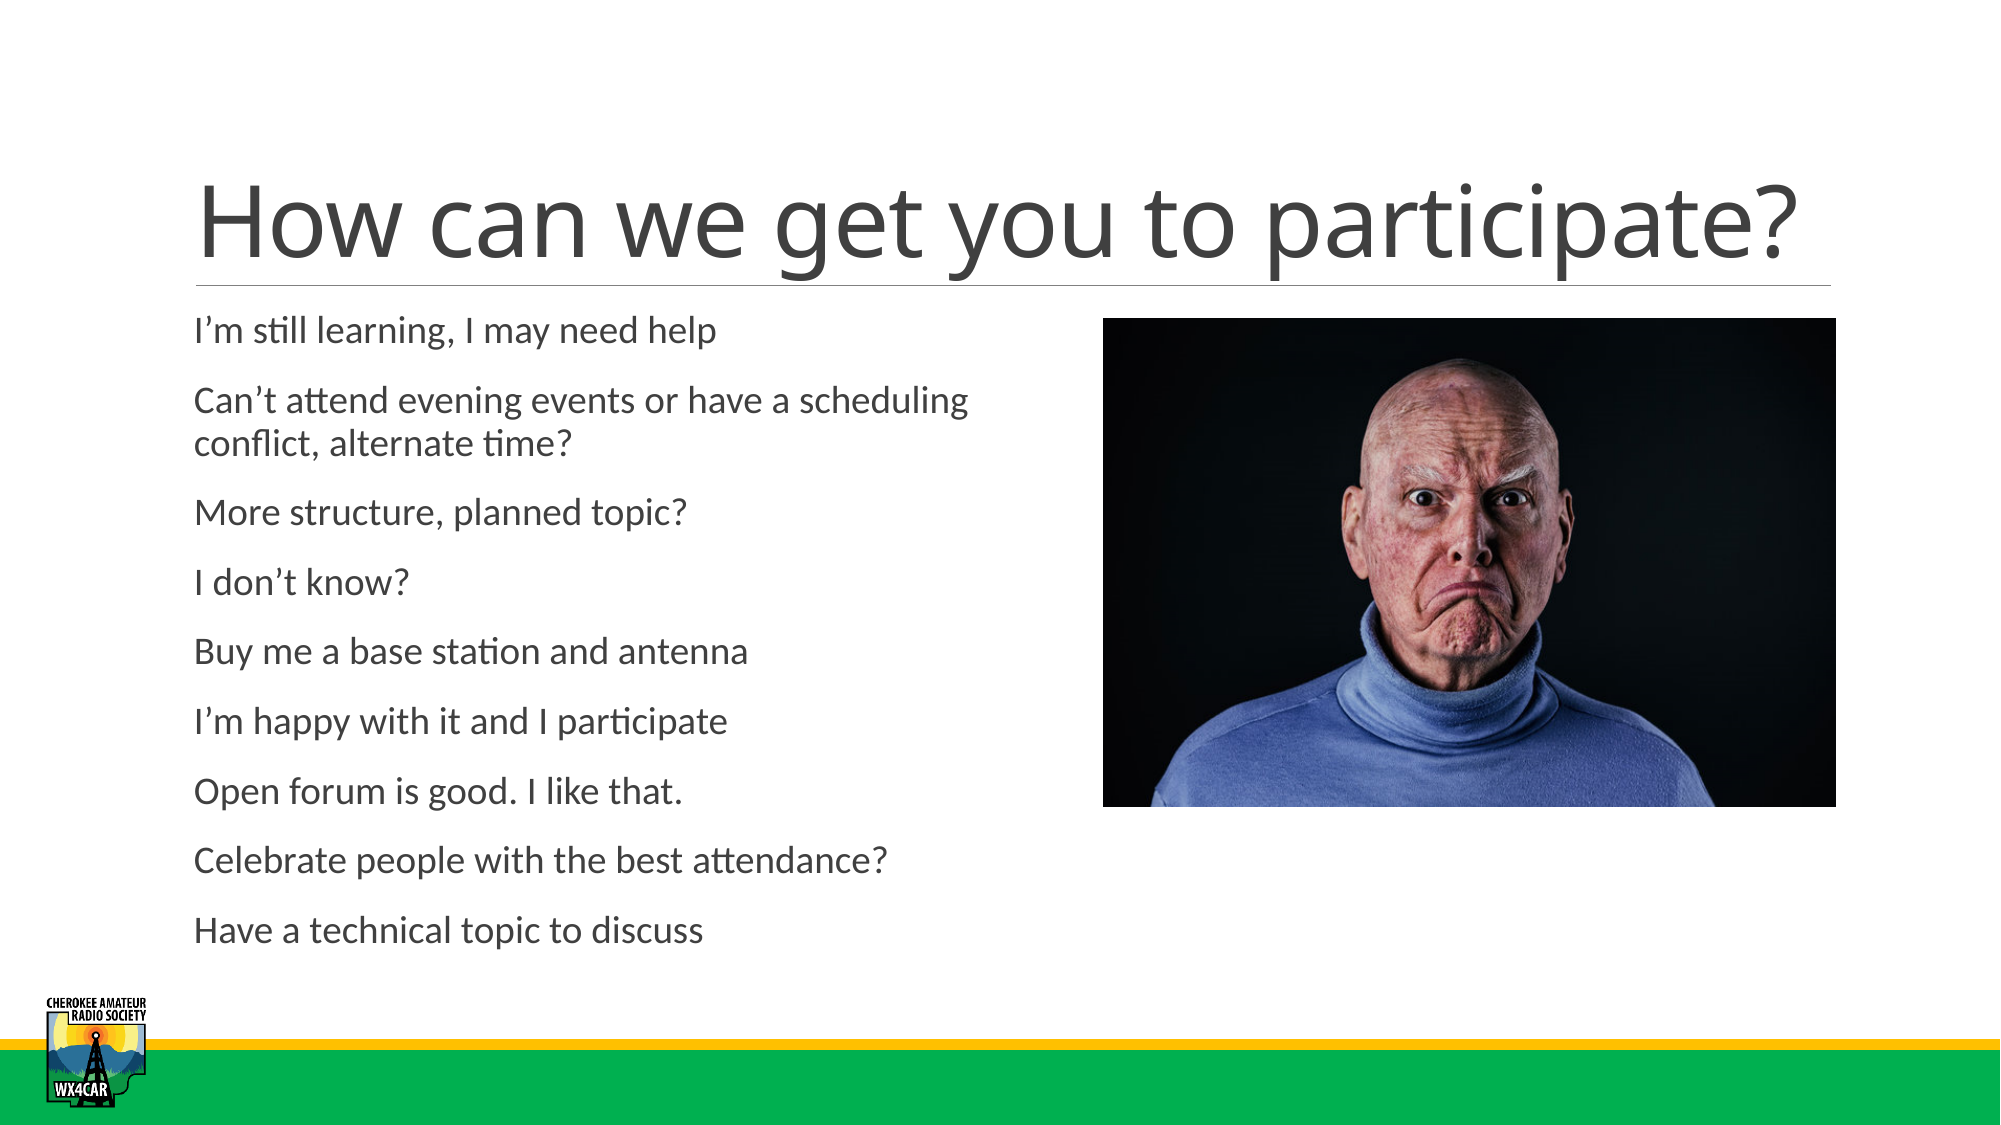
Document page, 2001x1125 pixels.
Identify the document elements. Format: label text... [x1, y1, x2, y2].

title How can we get you to participate? [180, 47, 1830, 285]
picture [19, 988, 180, 1120]
picture [1102, 317, 1837, 808]
list I’m still learning, I may need help Can’t attend evening events or have a scheduling conflict, alternate time? More structure, planned topic? I don’t know? Buy me a base station and antenna I’m happy with it and I participate Open forum is good. I like that. Celebrate people with the best attendance? Have a technical topic to discuss [180, 302, 990, 963]
